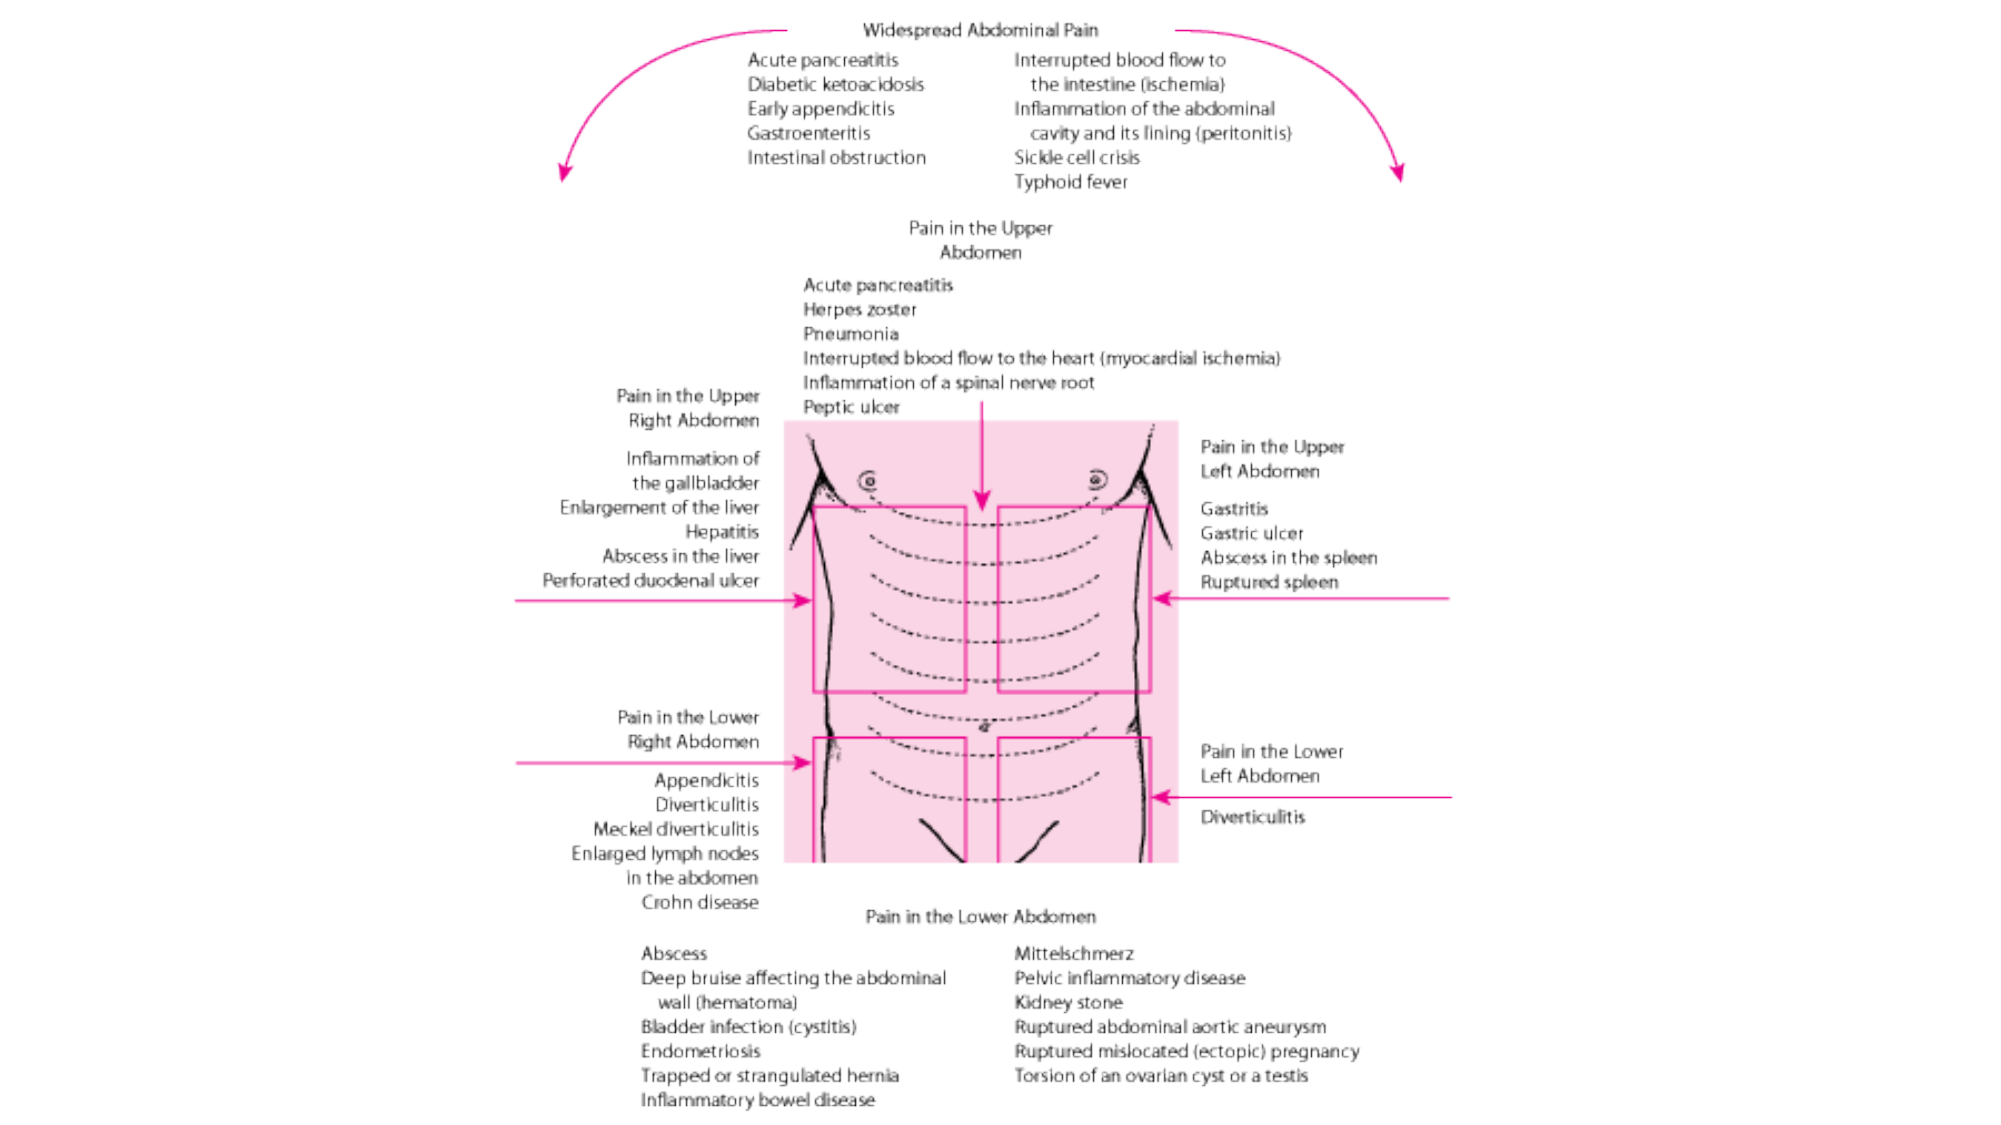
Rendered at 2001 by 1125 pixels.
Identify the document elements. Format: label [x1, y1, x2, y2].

picture [506, 0, 1460, 1125]
